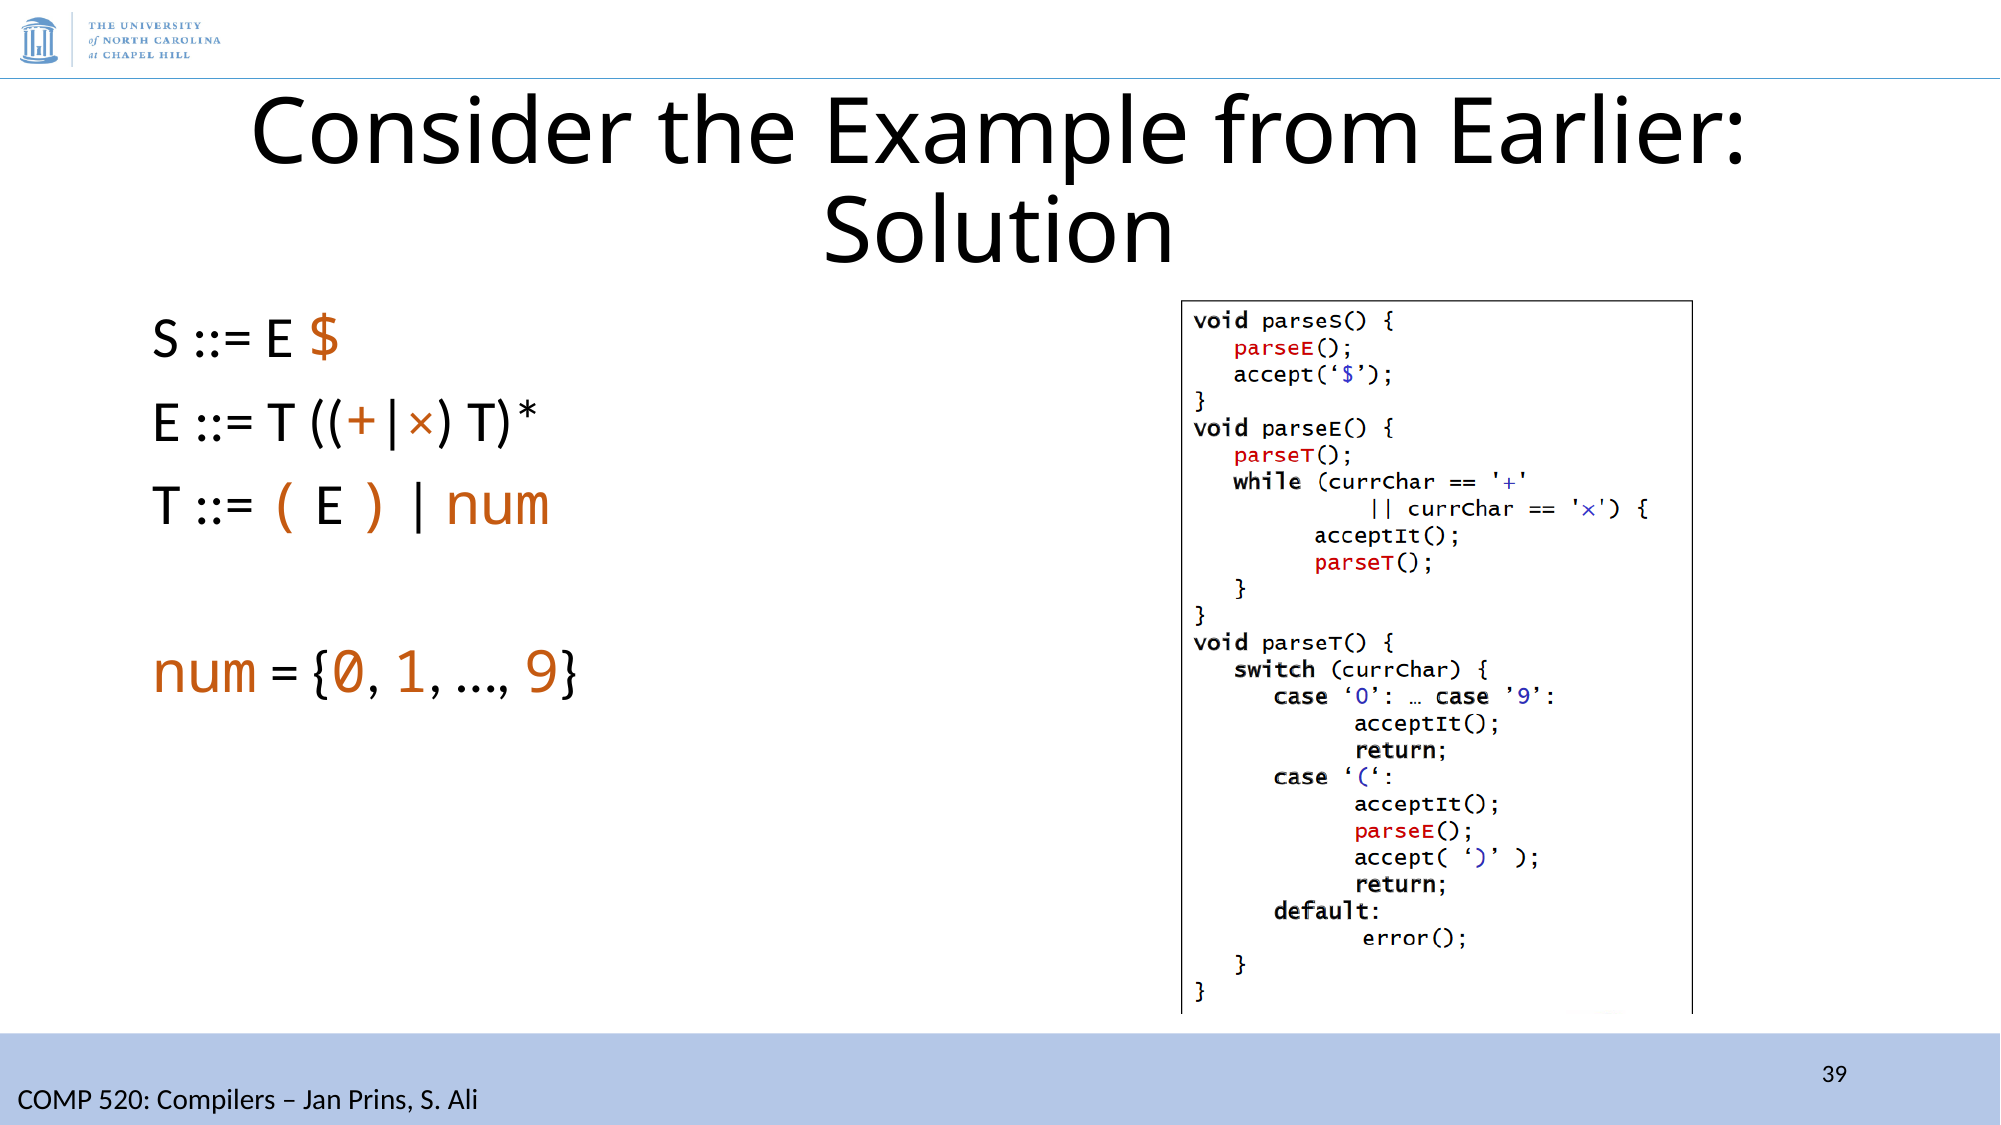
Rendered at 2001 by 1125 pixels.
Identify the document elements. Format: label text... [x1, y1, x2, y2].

text_box [0, 1032, 2000, 1125]
list S ::= E $ E ::= T ((+|×) T)* T ::= ( E ) | num num = {0, 1, …, 9} [137, 299, 988, 1014]
picture [16, 12, 228, 67]
slide_number 39 [1412, 1042, 1863, 1103]
title Consider the Example from Earlier: Solution [137, 89, 1863, 278]
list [1180, 299, 1695, 1014]
text_box COMP 520: Compilers – Jan Prins, S. Ali [2, 1072, 494, 1123]
